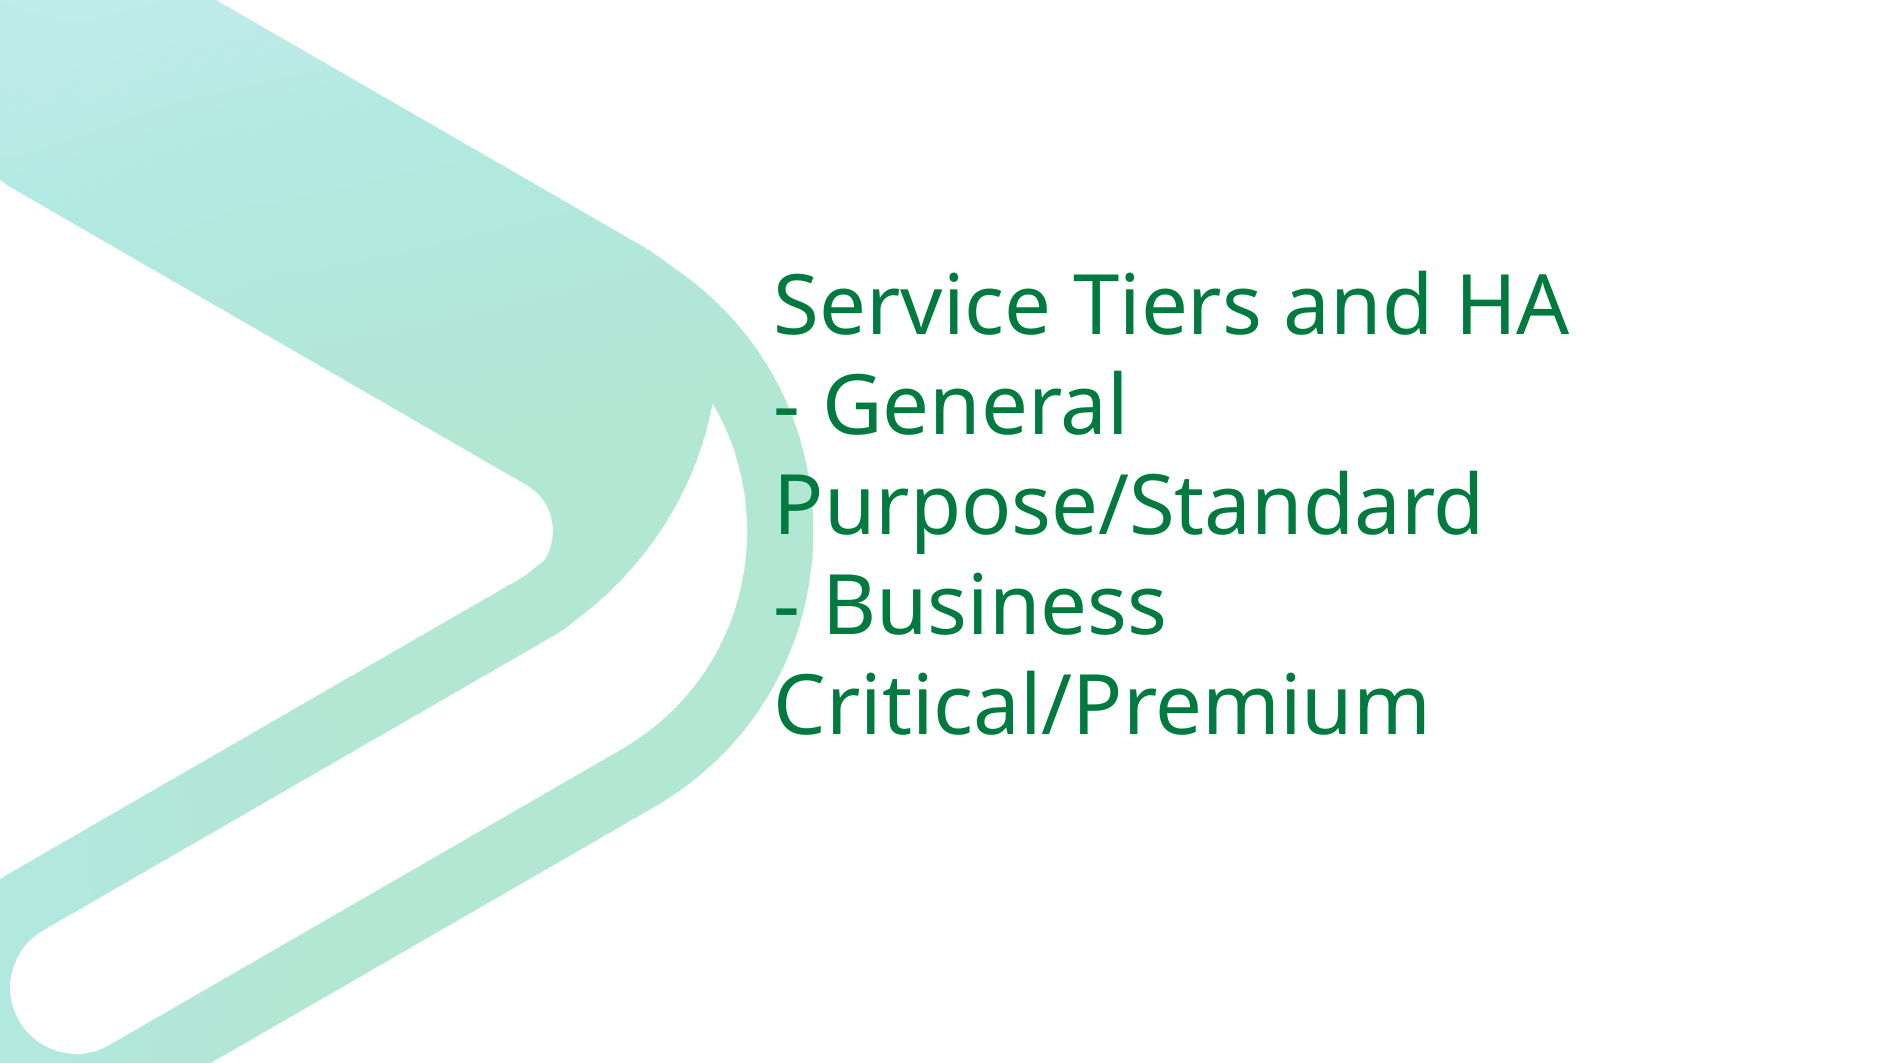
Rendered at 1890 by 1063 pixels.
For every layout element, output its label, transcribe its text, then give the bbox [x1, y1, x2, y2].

title Service Tiers and HA - General Purpose/Standard - Business Critical/Premium [773, 59, 1831, 1004]
picture [0, 0, 815, 1063]
